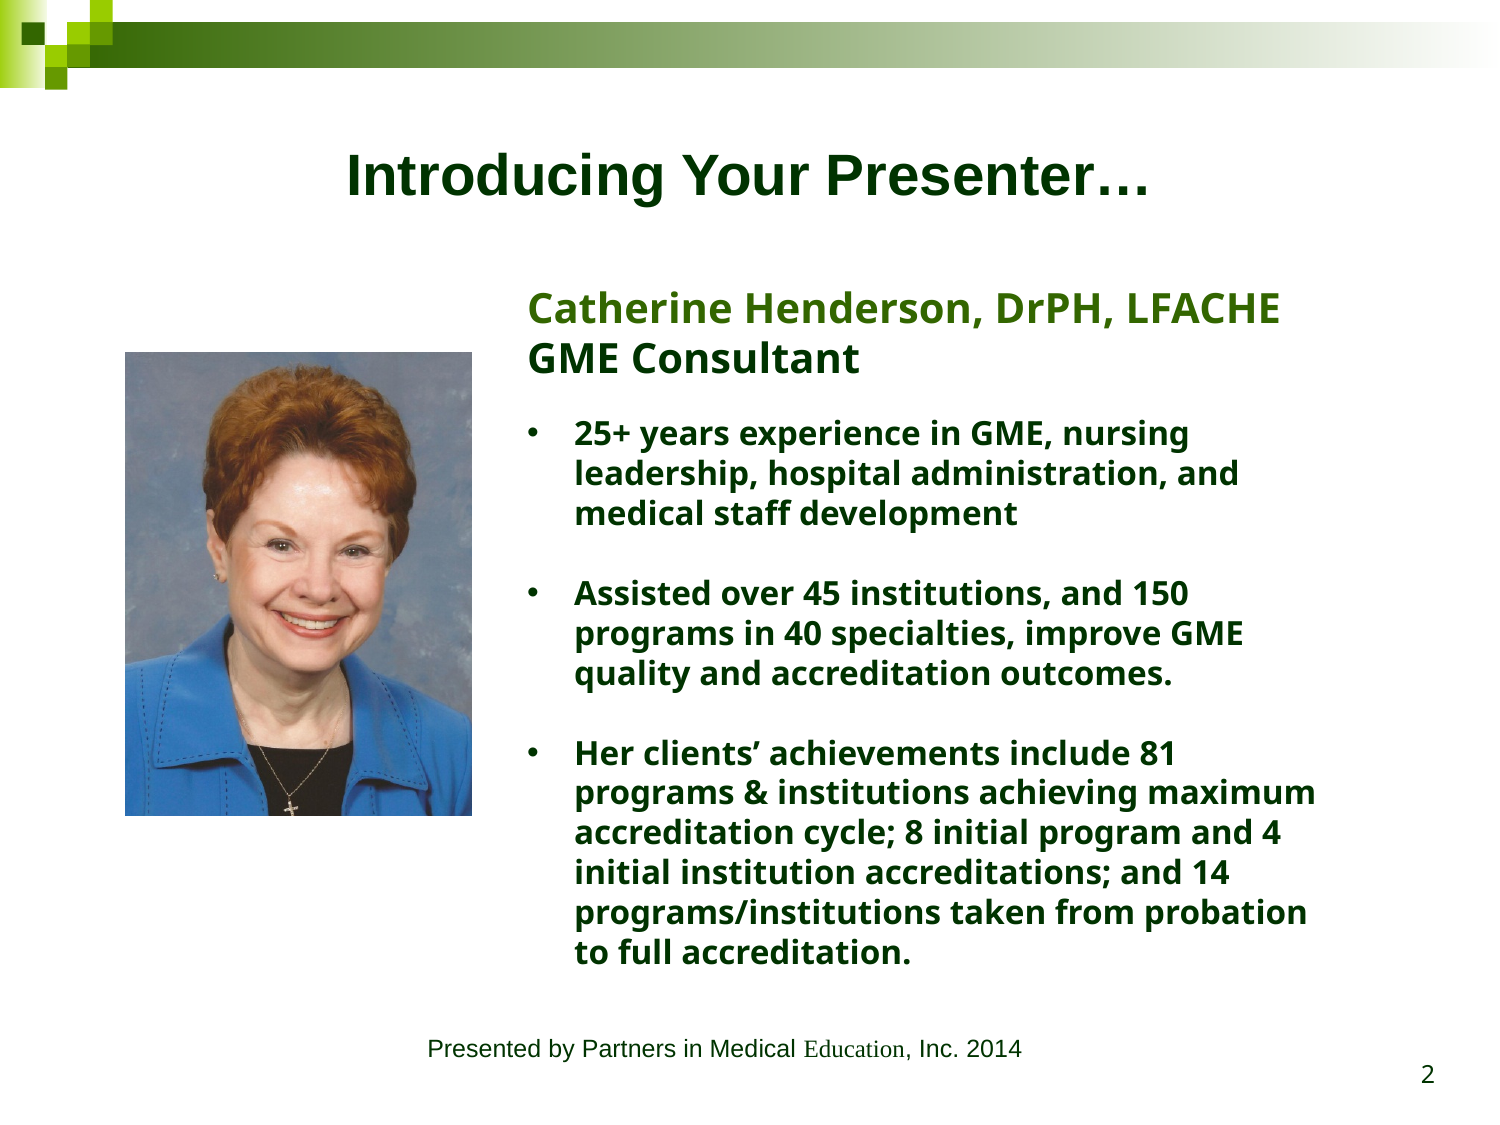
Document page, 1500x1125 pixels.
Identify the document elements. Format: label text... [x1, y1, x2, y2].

footer Presented by Partners in Medical Education, Inc. 2014 [399, 1025, 1050, 1100]
picture [124, 352, 472, 816]
slide_number 2 [1100, 1025, 1450, 1100]
text_box Catherine Henderson, DrPH, LFACHE GME Consultant 25+ years experience in GME, nursing leadership, hospital administration, and medical staff development Assisted over 45 institutions, and 150 programs in 40 specialties, improve GME quality and accreditation outcomes. Her clients’ achievements include 81 programs & institutions achieving maximum accreditation cycle; 8 initial program and 4 initial institution accreditations; and 14 programs/institutions taken from probation to full accreditation. [512, 274, 1350, 1009]
list Introducing Your Presenter… [50, 137, 1450, 500]
title [75, 62, 1425, 137]
